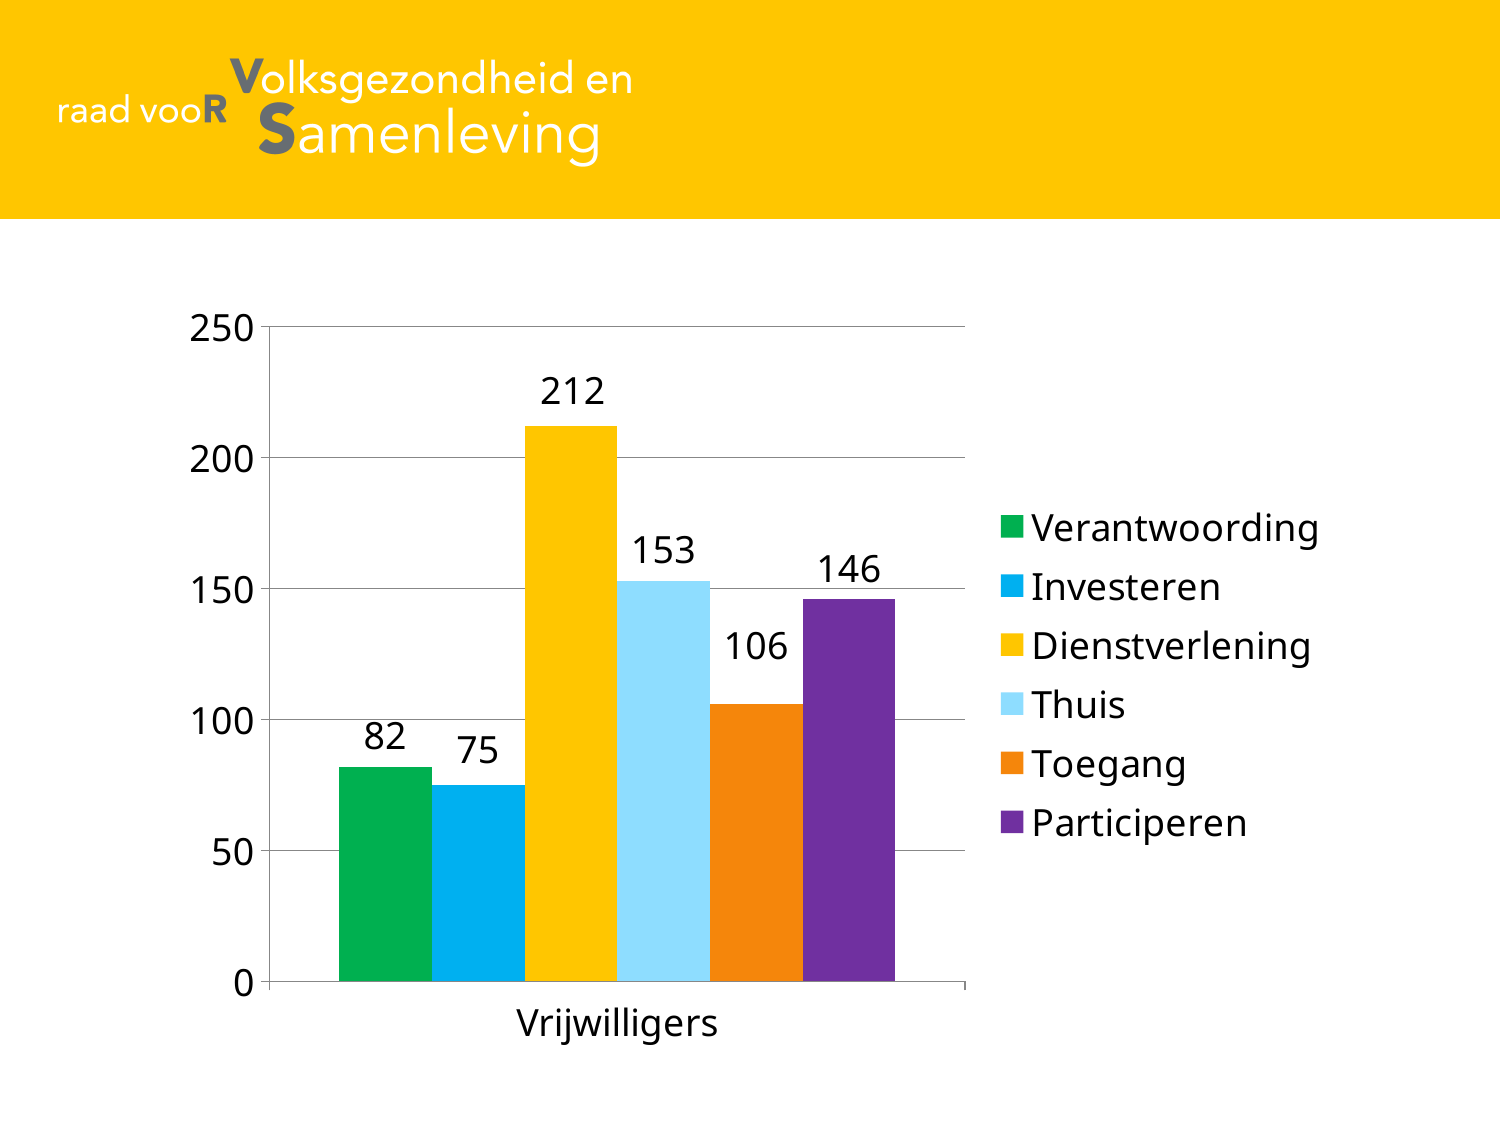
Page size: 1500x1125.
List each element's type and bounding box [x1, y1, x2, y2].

picture [0, 0, 1500, 219]
chart [165, 284, 1346, 1064]
